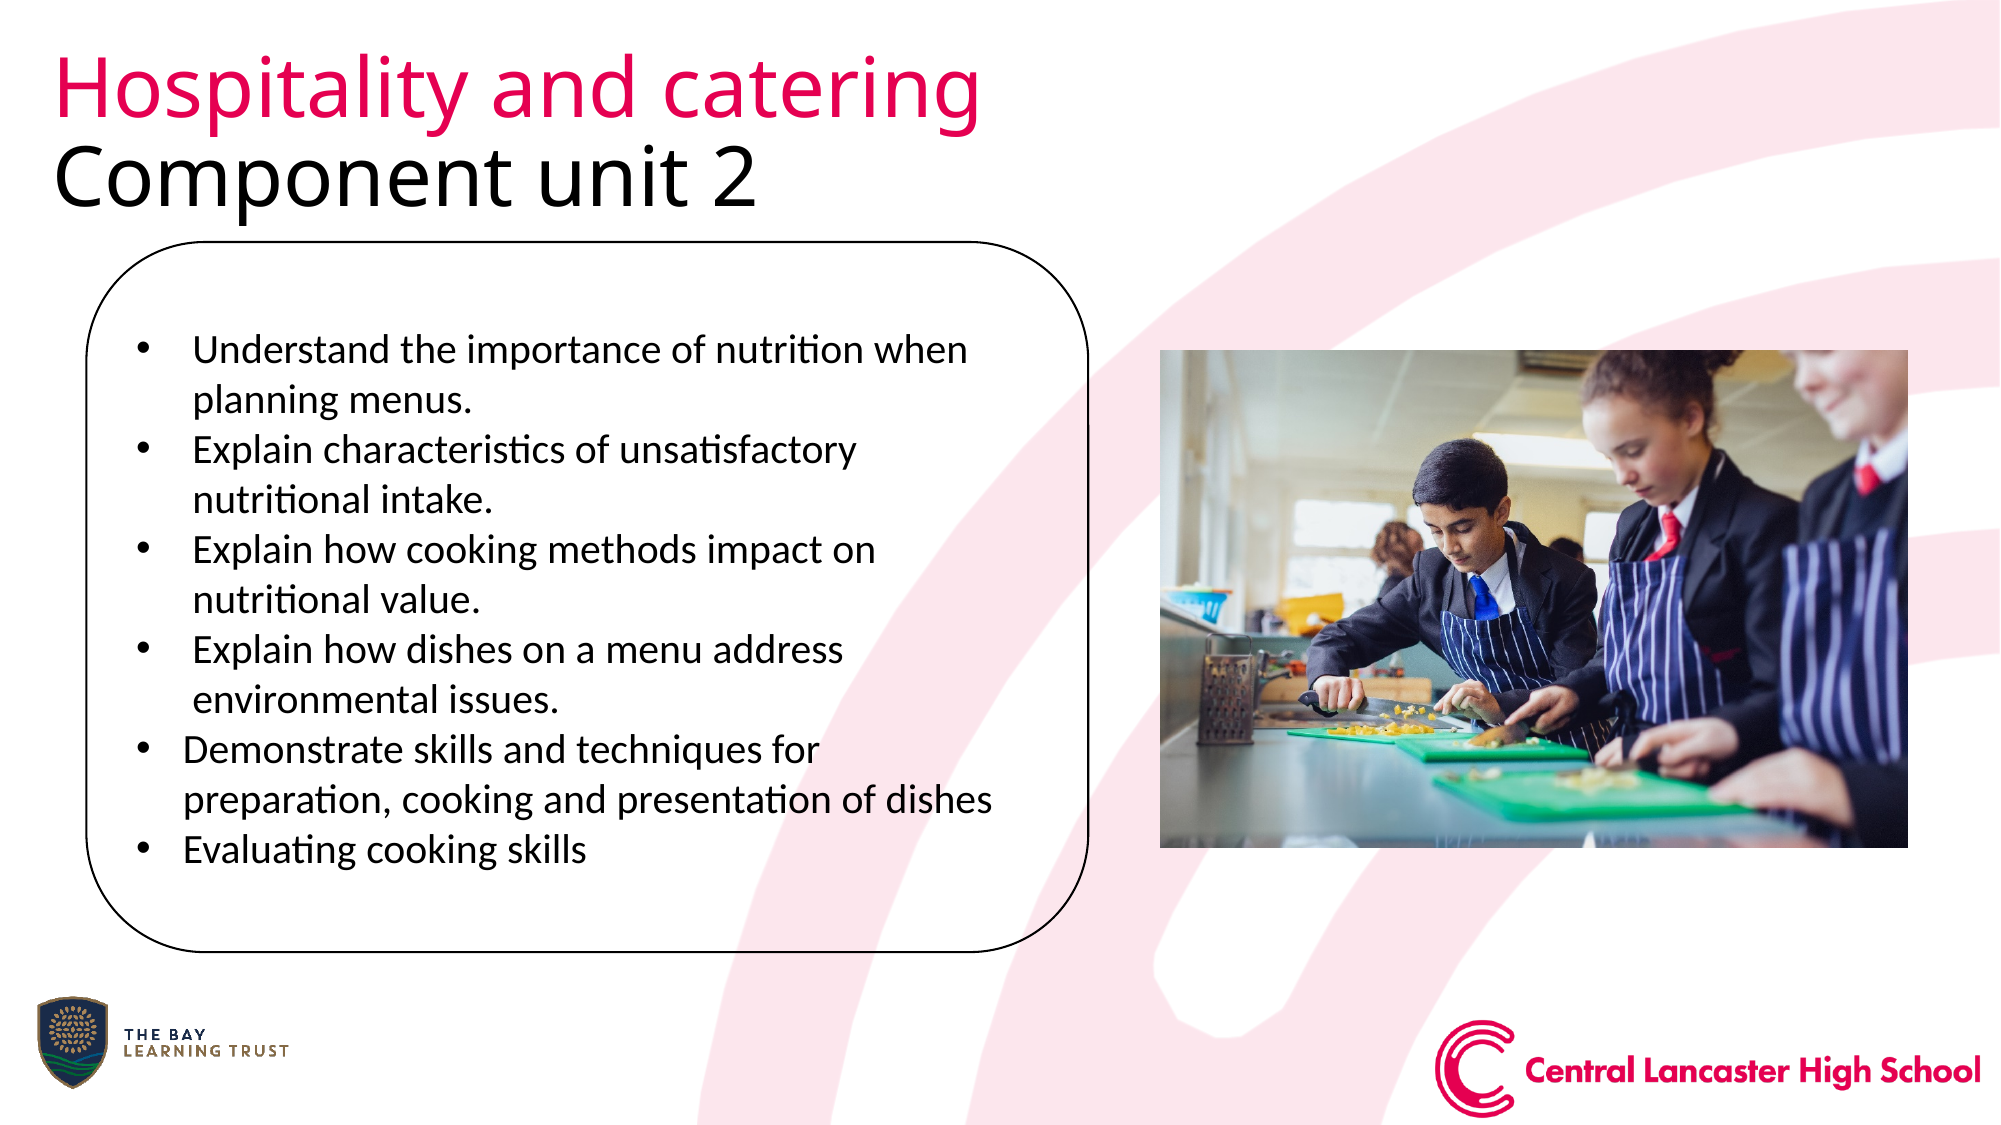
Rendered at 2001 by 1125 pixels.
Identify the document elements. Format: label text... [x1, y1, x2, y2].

picture [697, 0, 2000, 1125]
text_box Hospitality and catering Component unit 2 [37, 37, 697, 351]
picture [30, 989, 295, 1096]
text_box Understand the importance of nutrition when planning menus. Explain characteristics of unsatisfactory nutritional intake. Explain how cooking methods impact on nutritional value. Explain how dishes on a menu address environmental issues. Demonstrate skills and techniques for preparation, cooking and presentation of dishes Evaluating cooking skills [85, 240, 697, 954]
